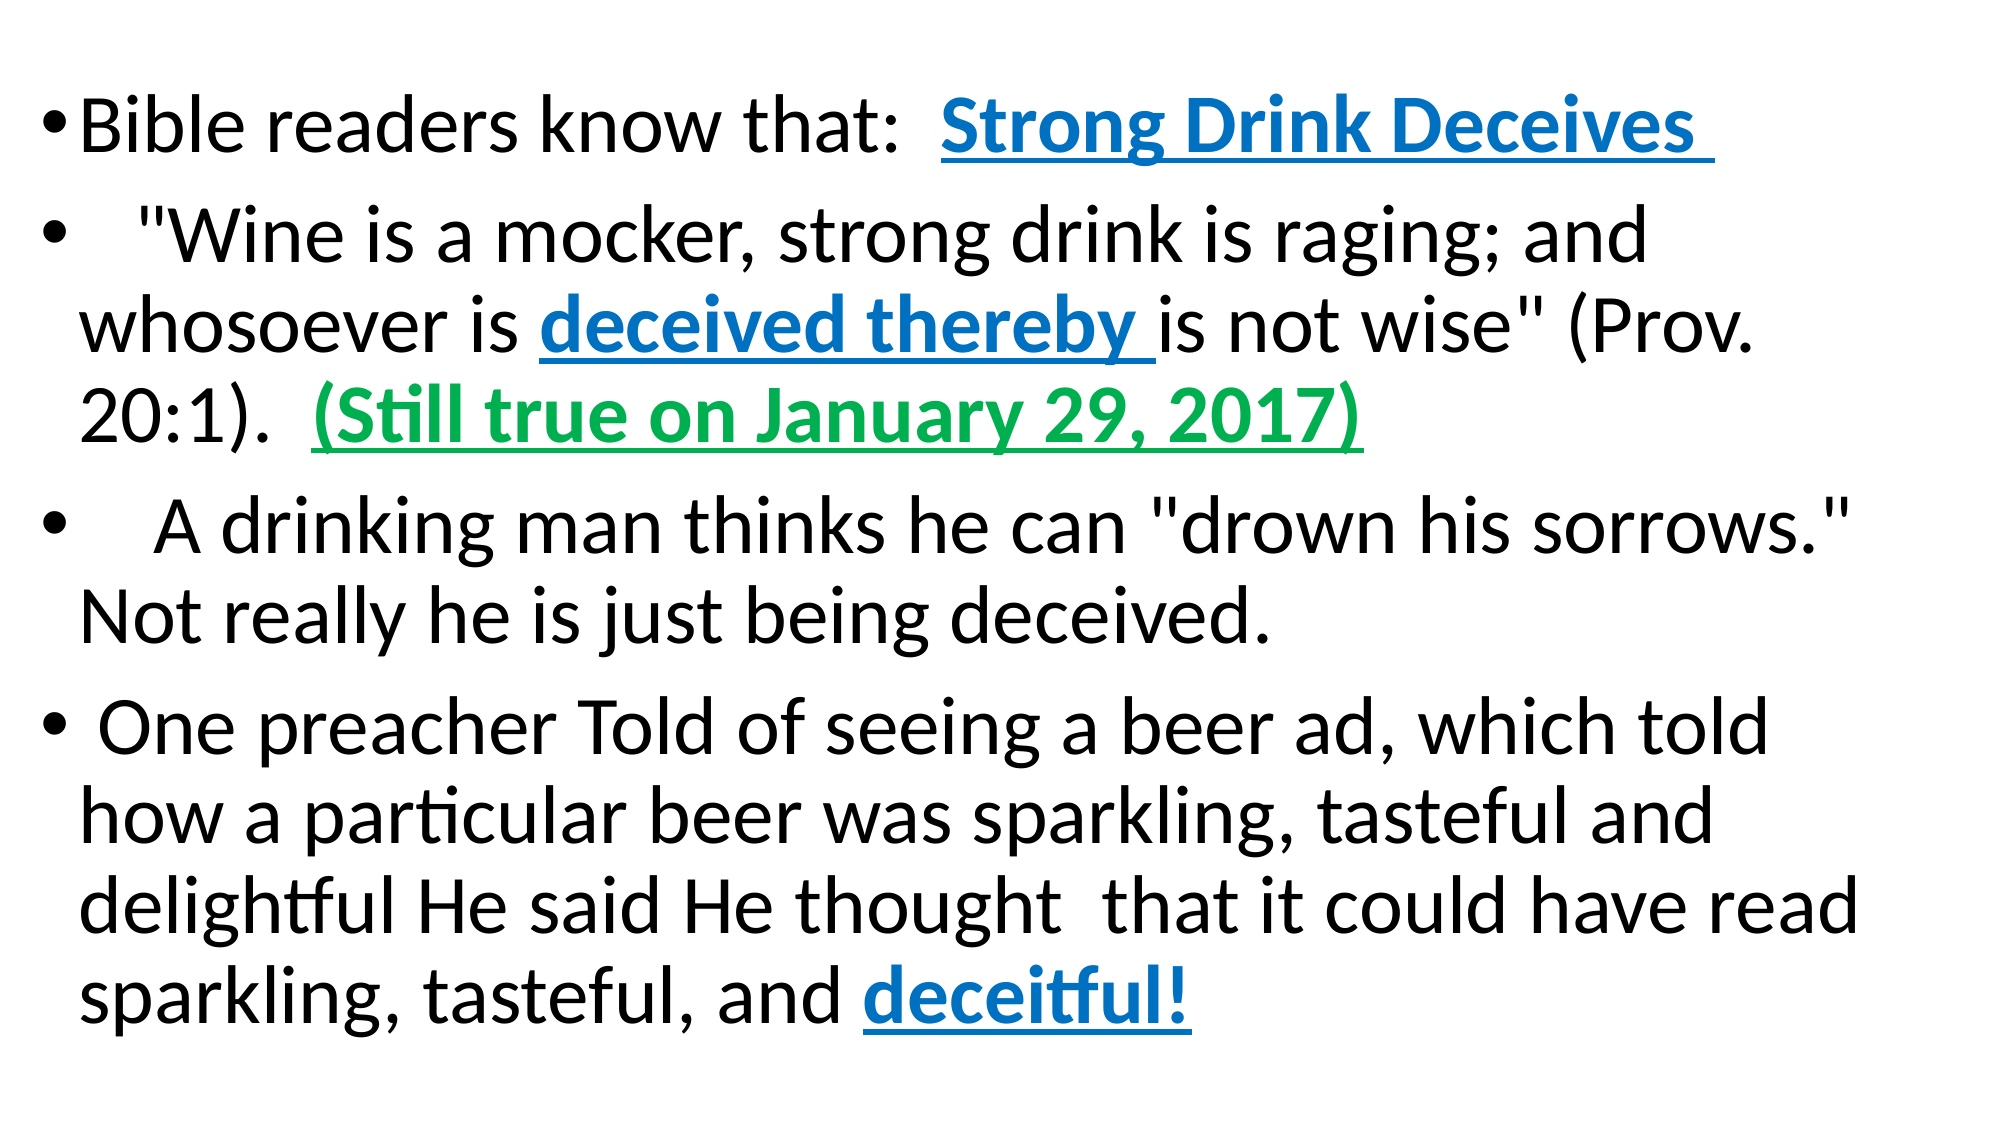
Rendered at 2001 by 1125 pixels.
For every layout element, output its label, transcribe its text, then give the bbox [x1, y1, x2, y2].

list Bible readers know that: Strong Drink Deceives "Wine is a mocker, strong drink is raging; and whosoever is deceived thereby is not wise" (Prov. 20:1). (Still true on January 29, 2017) A drinking man thinks he can "drown his sorrows." Not really he is just being deceived. One preacher Told of seeing a beer ad, which told how a particular beer was sparkling, tasteful and delightful He said He thought that it could have read sparkling, tasteful, and deceitful! [25, 72, 1938, 1125]
